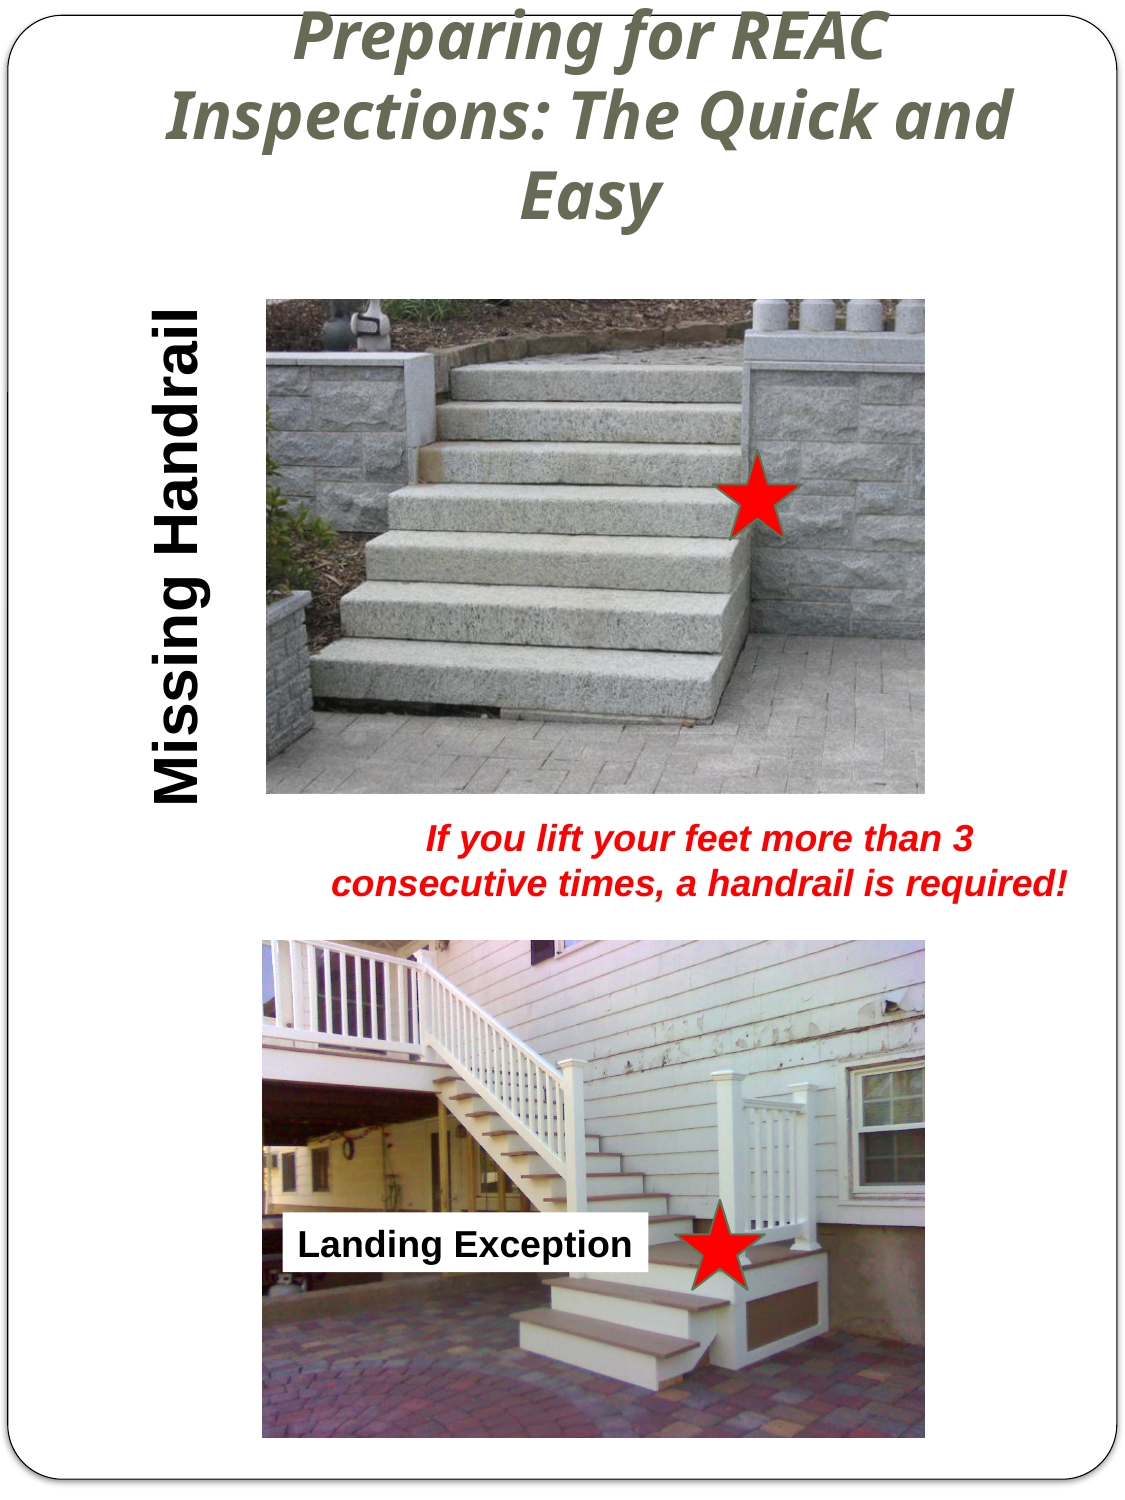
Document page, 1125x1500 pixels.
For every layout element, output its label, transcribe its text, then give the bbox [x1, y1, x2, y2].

text_box Preparing for REAC Inspections: The Quick and Easy [112, 74, 1069, 248]
text_box If you lift your feet more than 3 consecutive times, a handrail is required! [312, 806, 1088, 912]
text_box Missing Handrail [127, 292, 218, 823]
picture [266, 299, 926, 794]
picture [262, 940, 926, 1438]
